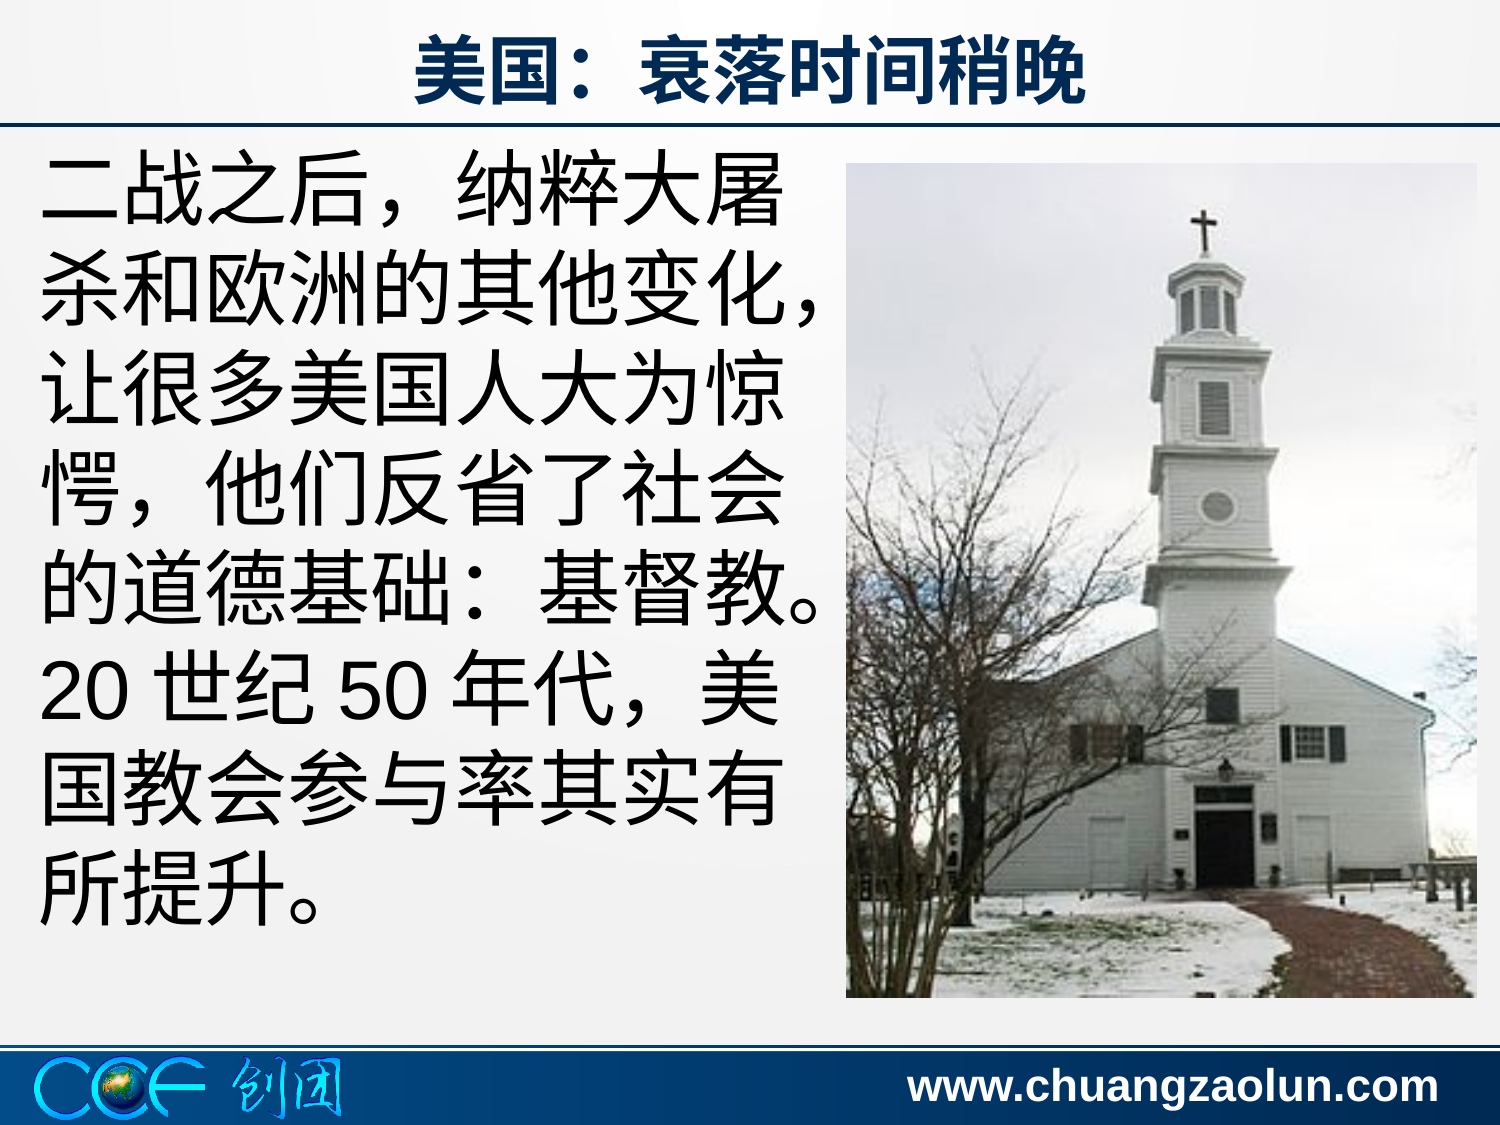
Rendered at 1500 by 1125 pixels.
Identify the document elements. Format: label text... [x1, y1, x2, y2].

picture [29, 1051, 344, 1125]
picture [846, 163, 1477, 998]
title 美国：衰落时间稍晚 [0, 26, 1500, 206]
text_box 二战之后，纳粹大屠杀和欧洲的其他变化，让很多美国人大为惊愕，他们反省了社会的道德基础：基督教。 20世纪50年代，美国教会参与率其实有所提升。 [23, 206, 832, 944]
